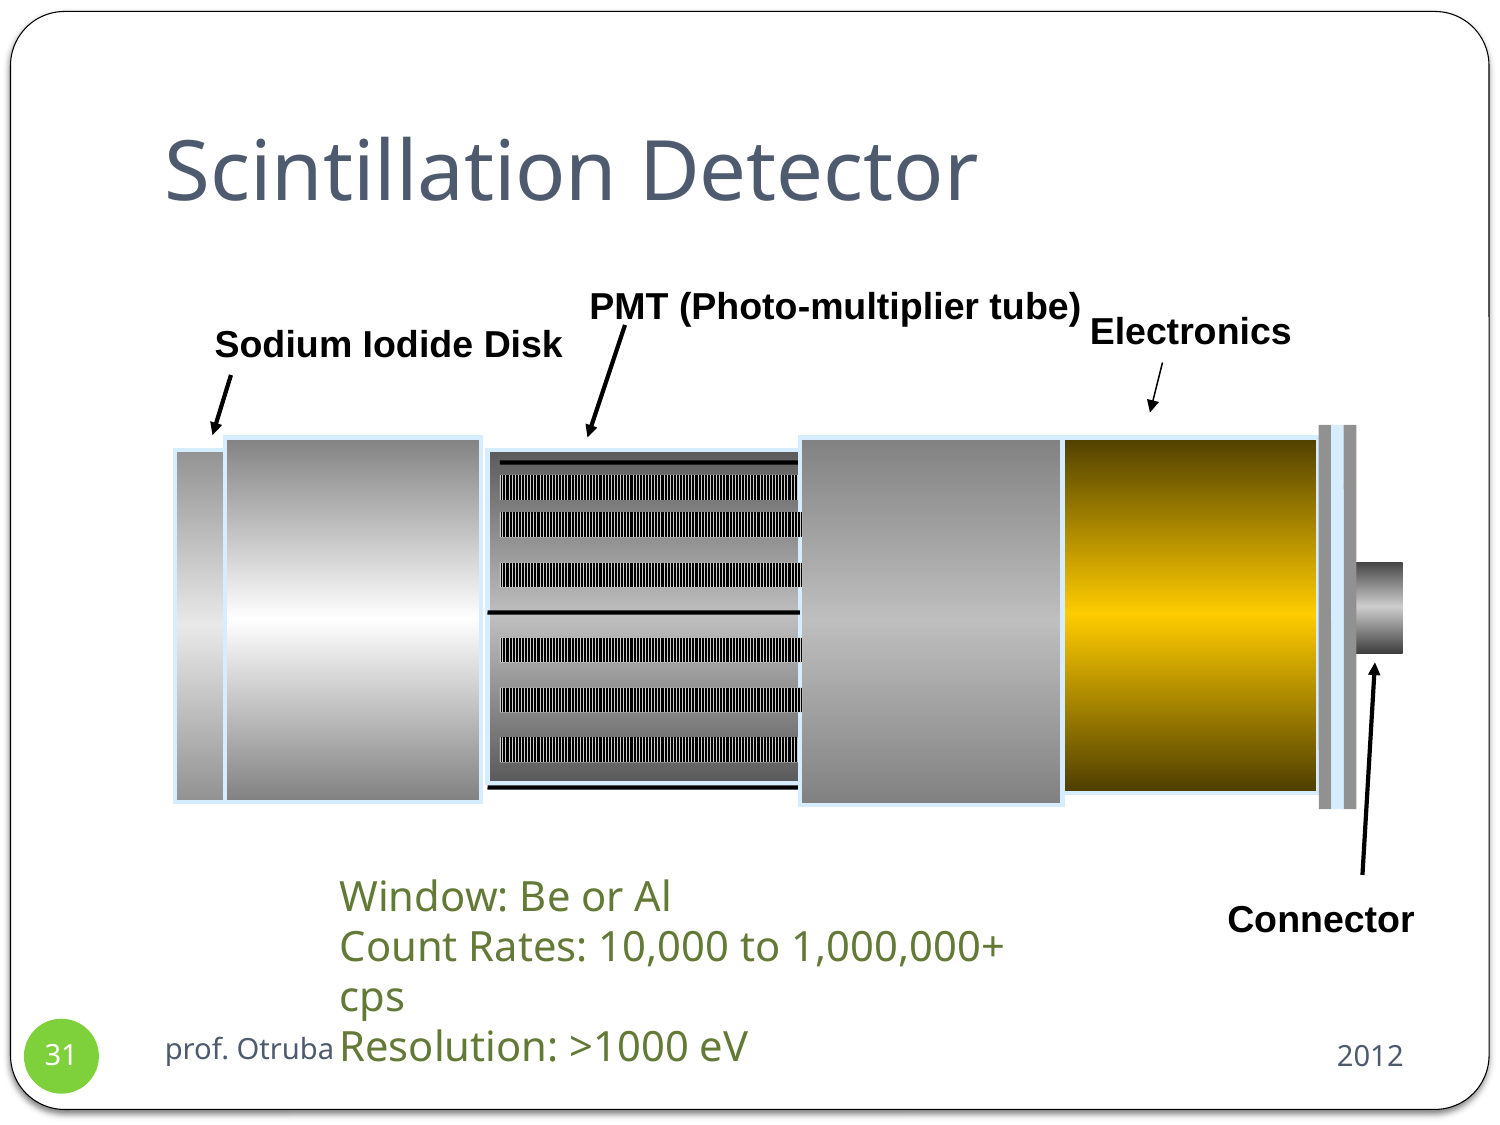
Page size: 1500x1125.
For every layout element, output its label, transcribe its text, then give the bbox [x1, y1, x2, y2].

title Scintillation Detector [150, 45, 1425, 233]
slide_number 31 [23, 1018, 99, 1094]
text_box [174, 274, 1430, 1028]
slide_number 2012 [1012, 1036, 1419, 1094]
footer prof. Otruba [150, 1012, 800, 1088]
